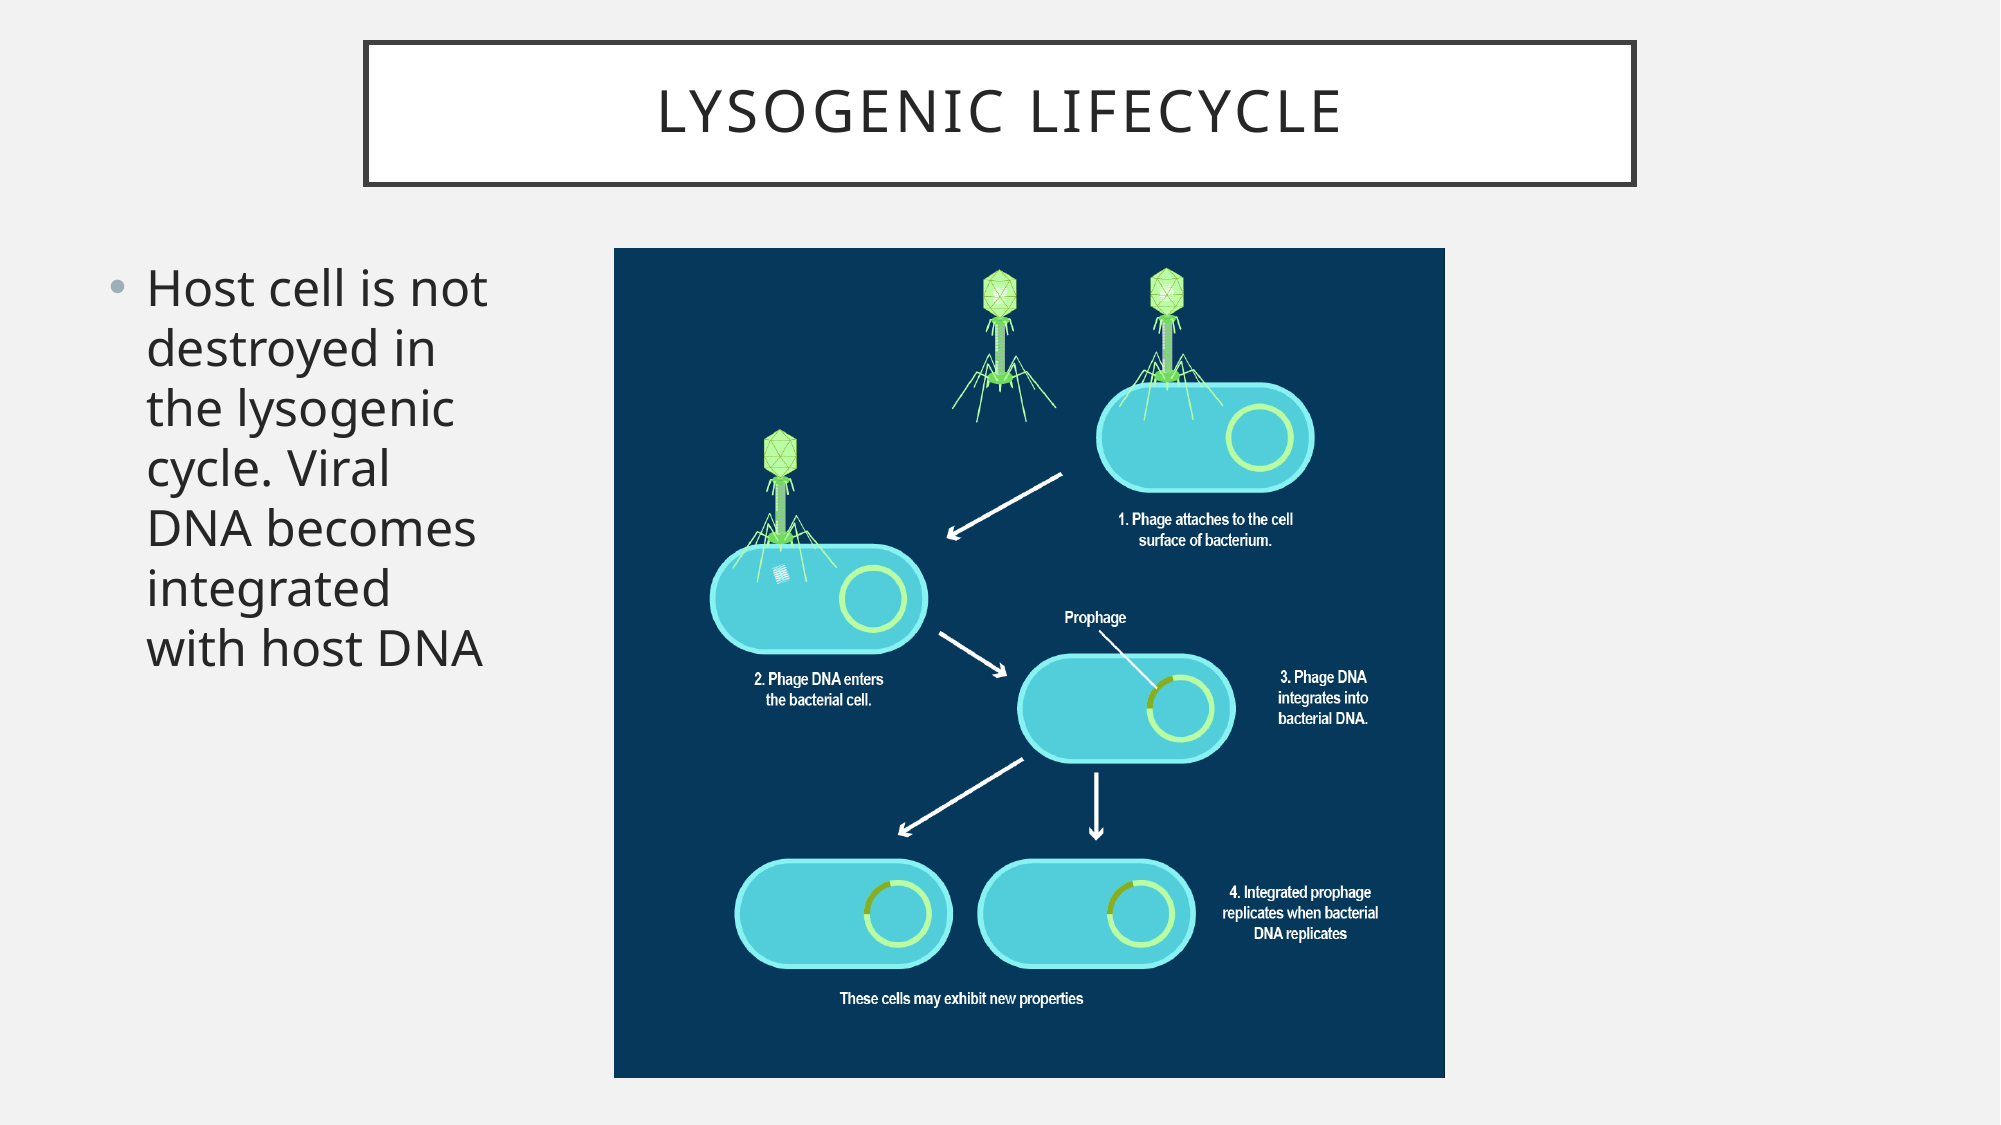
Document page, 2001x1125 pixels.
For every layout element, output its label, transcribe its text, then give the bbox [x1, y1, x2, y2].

title Lysogenic lifecycle [363, 40, 1637, 187]
list Host cell is not destroyed in the lysogenic cycle. Viral DNA becomes integrated with host DNA [93, 248, 517, 758]
picture [614, 248, 1445, 1078]
